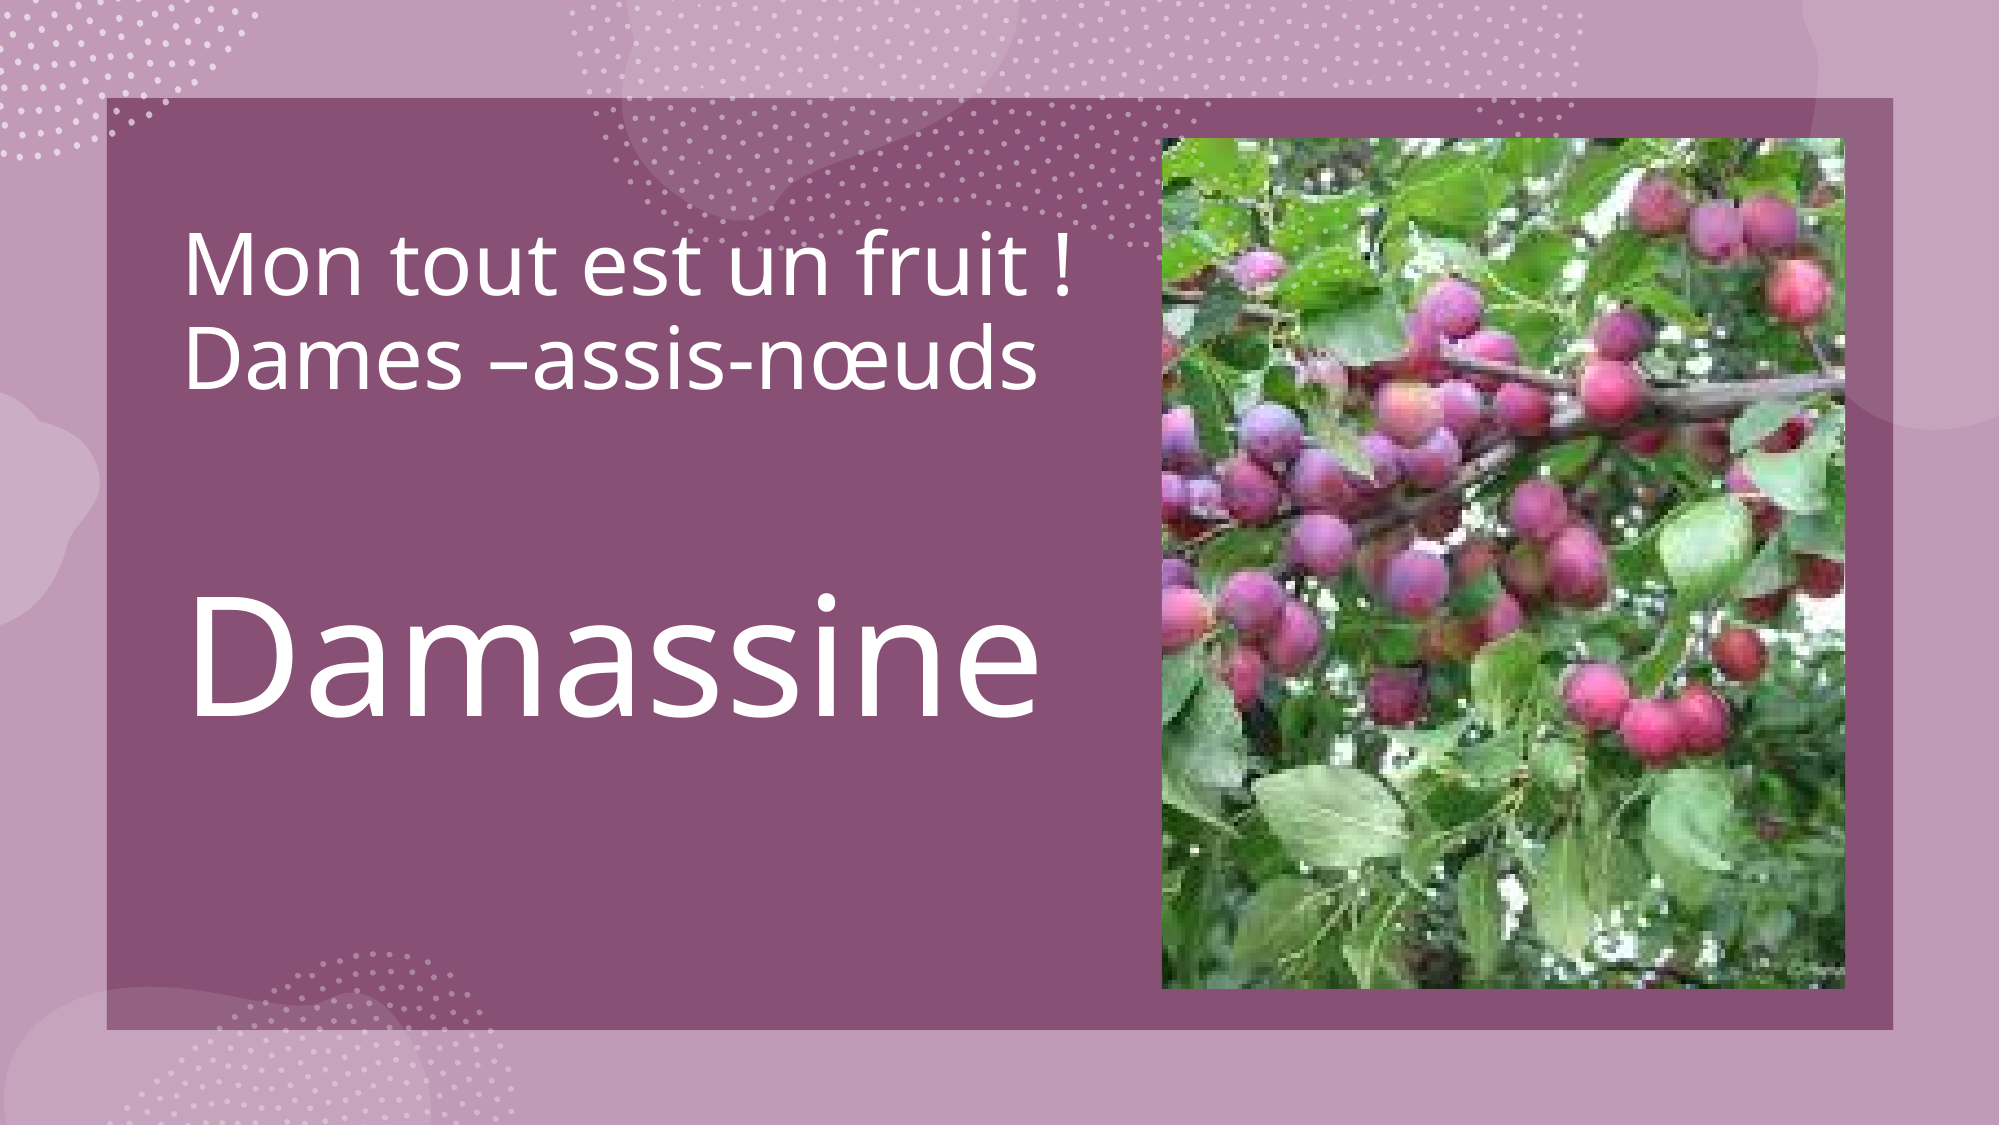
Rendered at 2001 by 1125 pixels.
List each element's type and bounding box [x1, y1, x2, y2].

text_box [0, 0, 2000, 1125]
